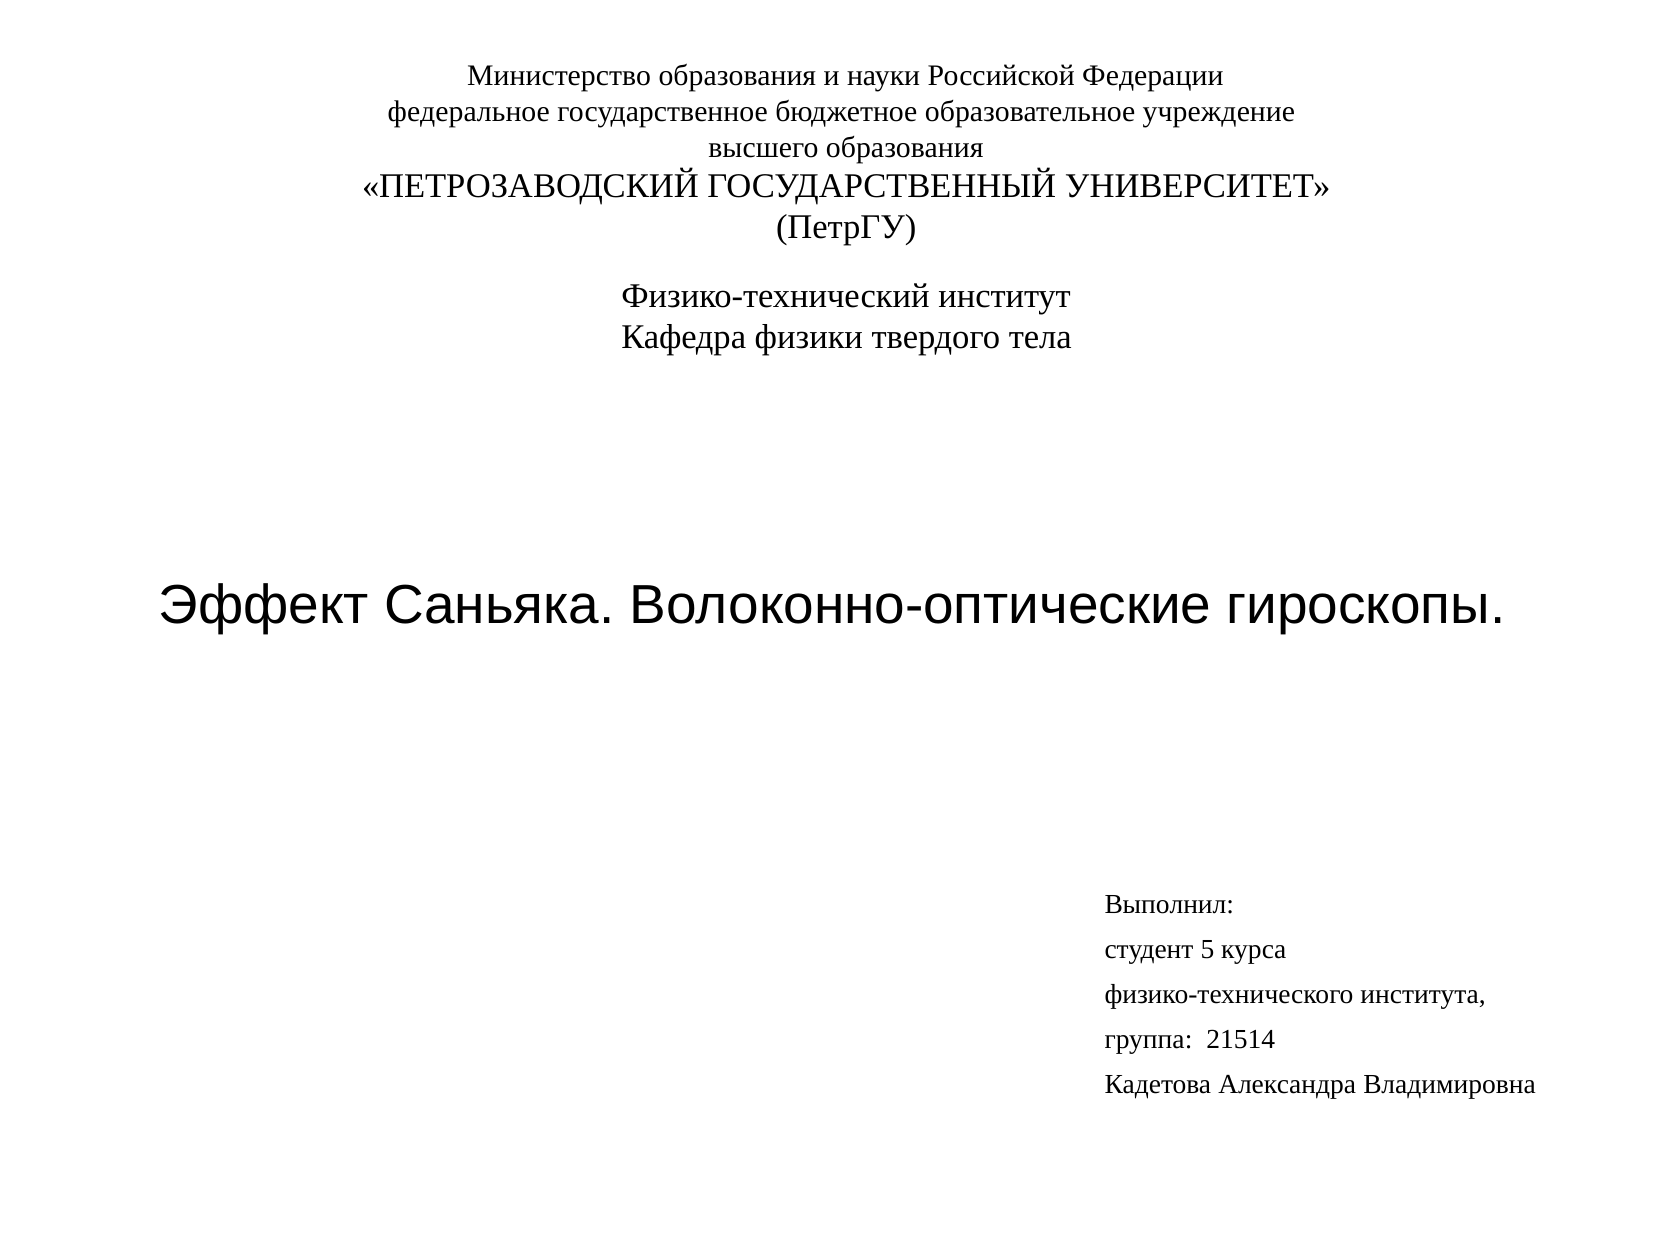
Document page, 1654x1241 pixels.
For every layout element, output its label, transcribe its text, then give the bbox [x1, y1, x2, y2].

text_box Выполнил: студент 5 курса физико-технического института, группа: 21514 Кадетова Александра Владимировна [1087, 884, 1641, 1107]
text_box Министерство образования и науки Российской Федерации федеральное государственное бюджетное образовательное учреждение высшего образования «ПЕТРОЗАВОДСКИЙ ГОСУДАРСТВЕННЫЙ УНИВЕРСИТЕТ» (ПетрГУ) Физико-технический институт Кафедра физики твердого тела [19, 47, 1654, 365]
text_box Эффект Саньяка. Волоконно-оптические гироскопы. [5, 493, 1654, 841]
